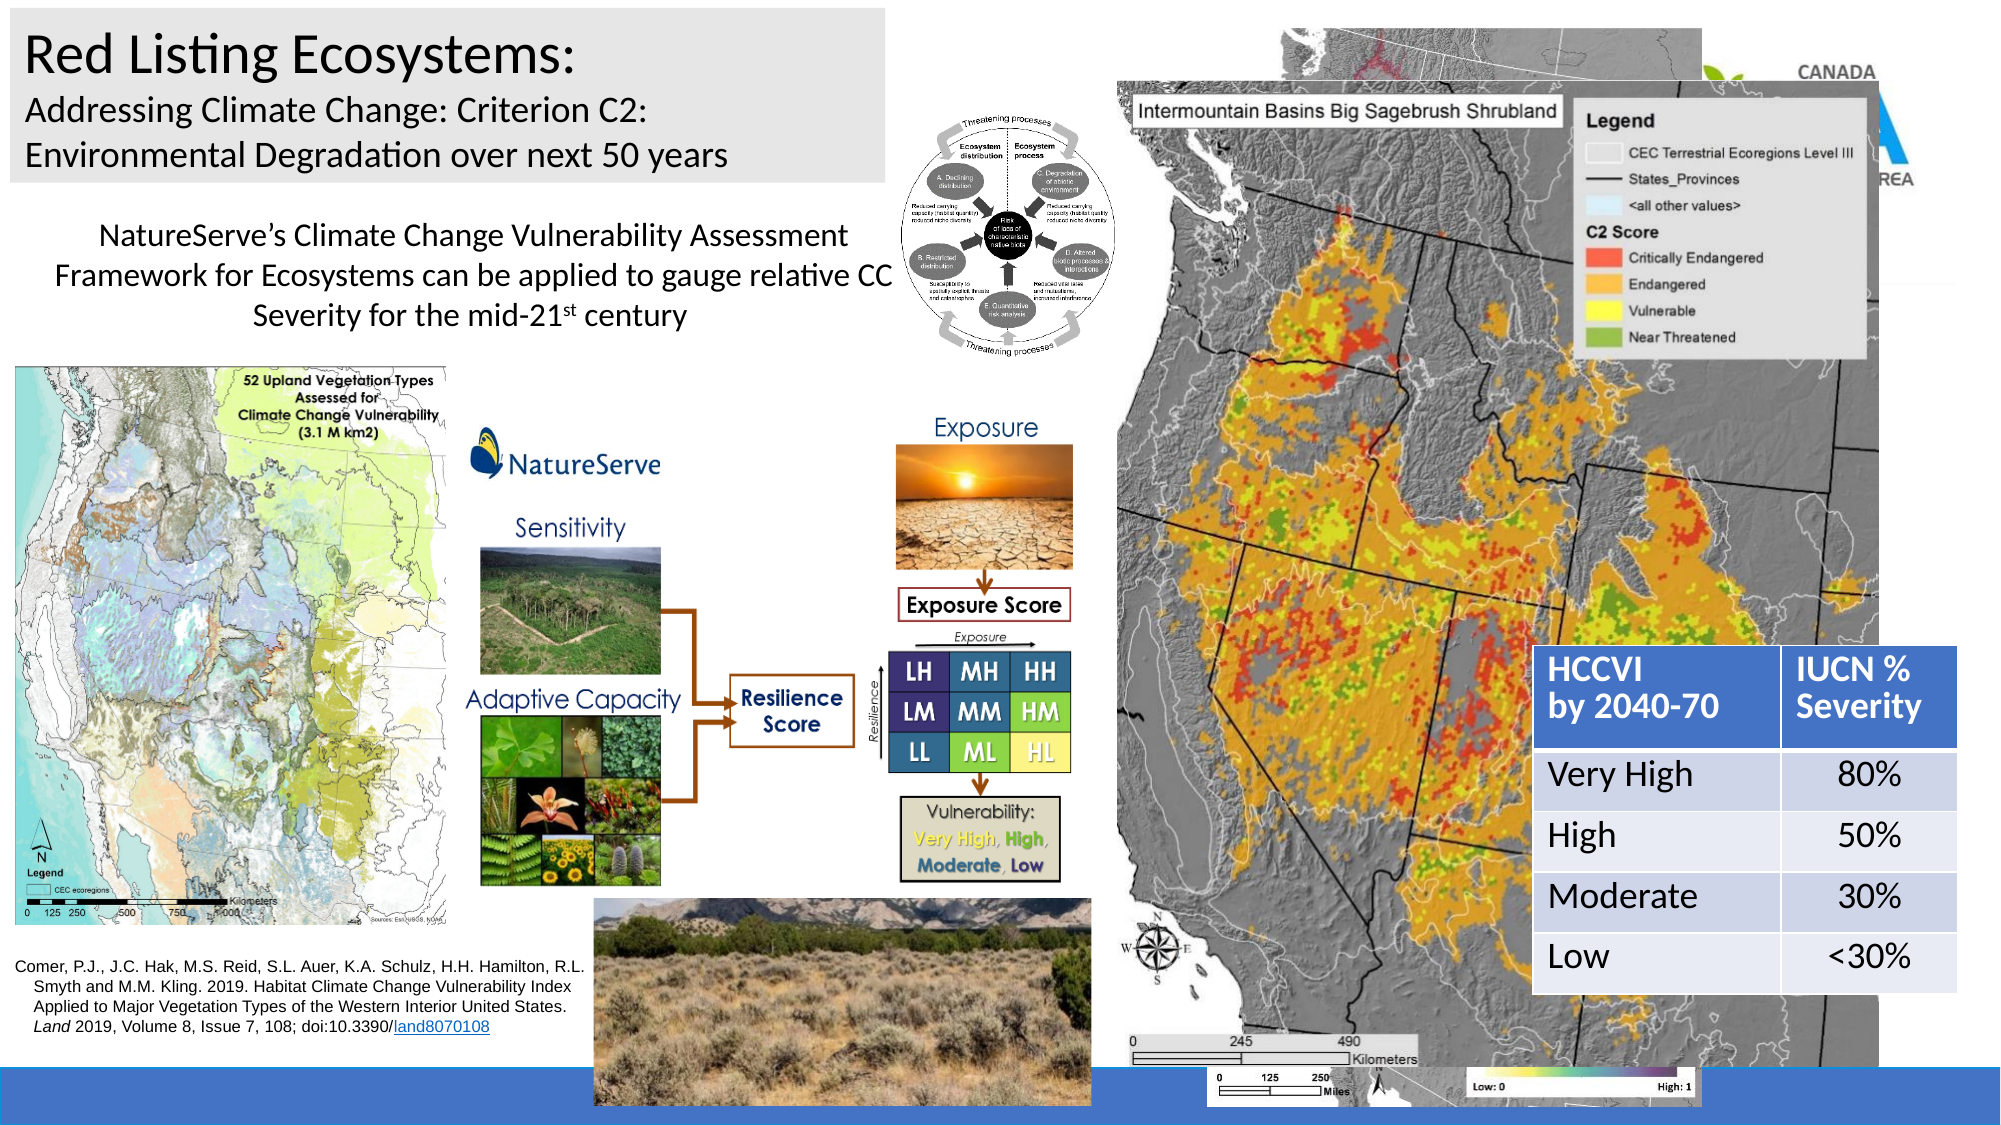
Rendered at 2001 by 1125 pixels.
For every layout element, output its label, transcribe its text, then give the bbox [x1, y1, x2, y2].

text_box NatureServe’s Climate Change Vulnerability Assessment Framework for Ecosystems can be applied to gauge relative CC Severity for the mid-21st century. [10, 206, 901, 341]
table_cell 50% [1879, 812, 1957, 871]
picture [15, 366, 446, 925]
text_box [450, 403, 1092, 888]
table_header IUCN % Severity [1879, 646, 1957, 748]
text_box Comer, P.J., J.C. Hak, M.S. Reid, S.L. Auer, K.A. Schulz, H.H. Hamilton, R.L. Smyth and M.M. Kling. 2019. Habitat Climate Change Vulnerability Index Applied to Major Vegetation Types of the Western Interior United States. Land 2019, Volume 8, Issue 7, 108; doi:10.3390/land8070108 [0, 948, 593, 1044]
table_cell 30% [1879, 873, 1957, 932]
table_cell 80% [1879, 753, 1957, 811]
table_cell <30% [1879, 934, 1957, 993]
picture [1117, 0, 1957, 1107]
picture [593, 897, 1092, 1106]
text_box Red Listing Ecosystems: Addressing Climate Change: Criterion C2: Environmental Degradation over next 50 years [10, 7, 886, 183]
picture [901, 111, 1115, 363]
